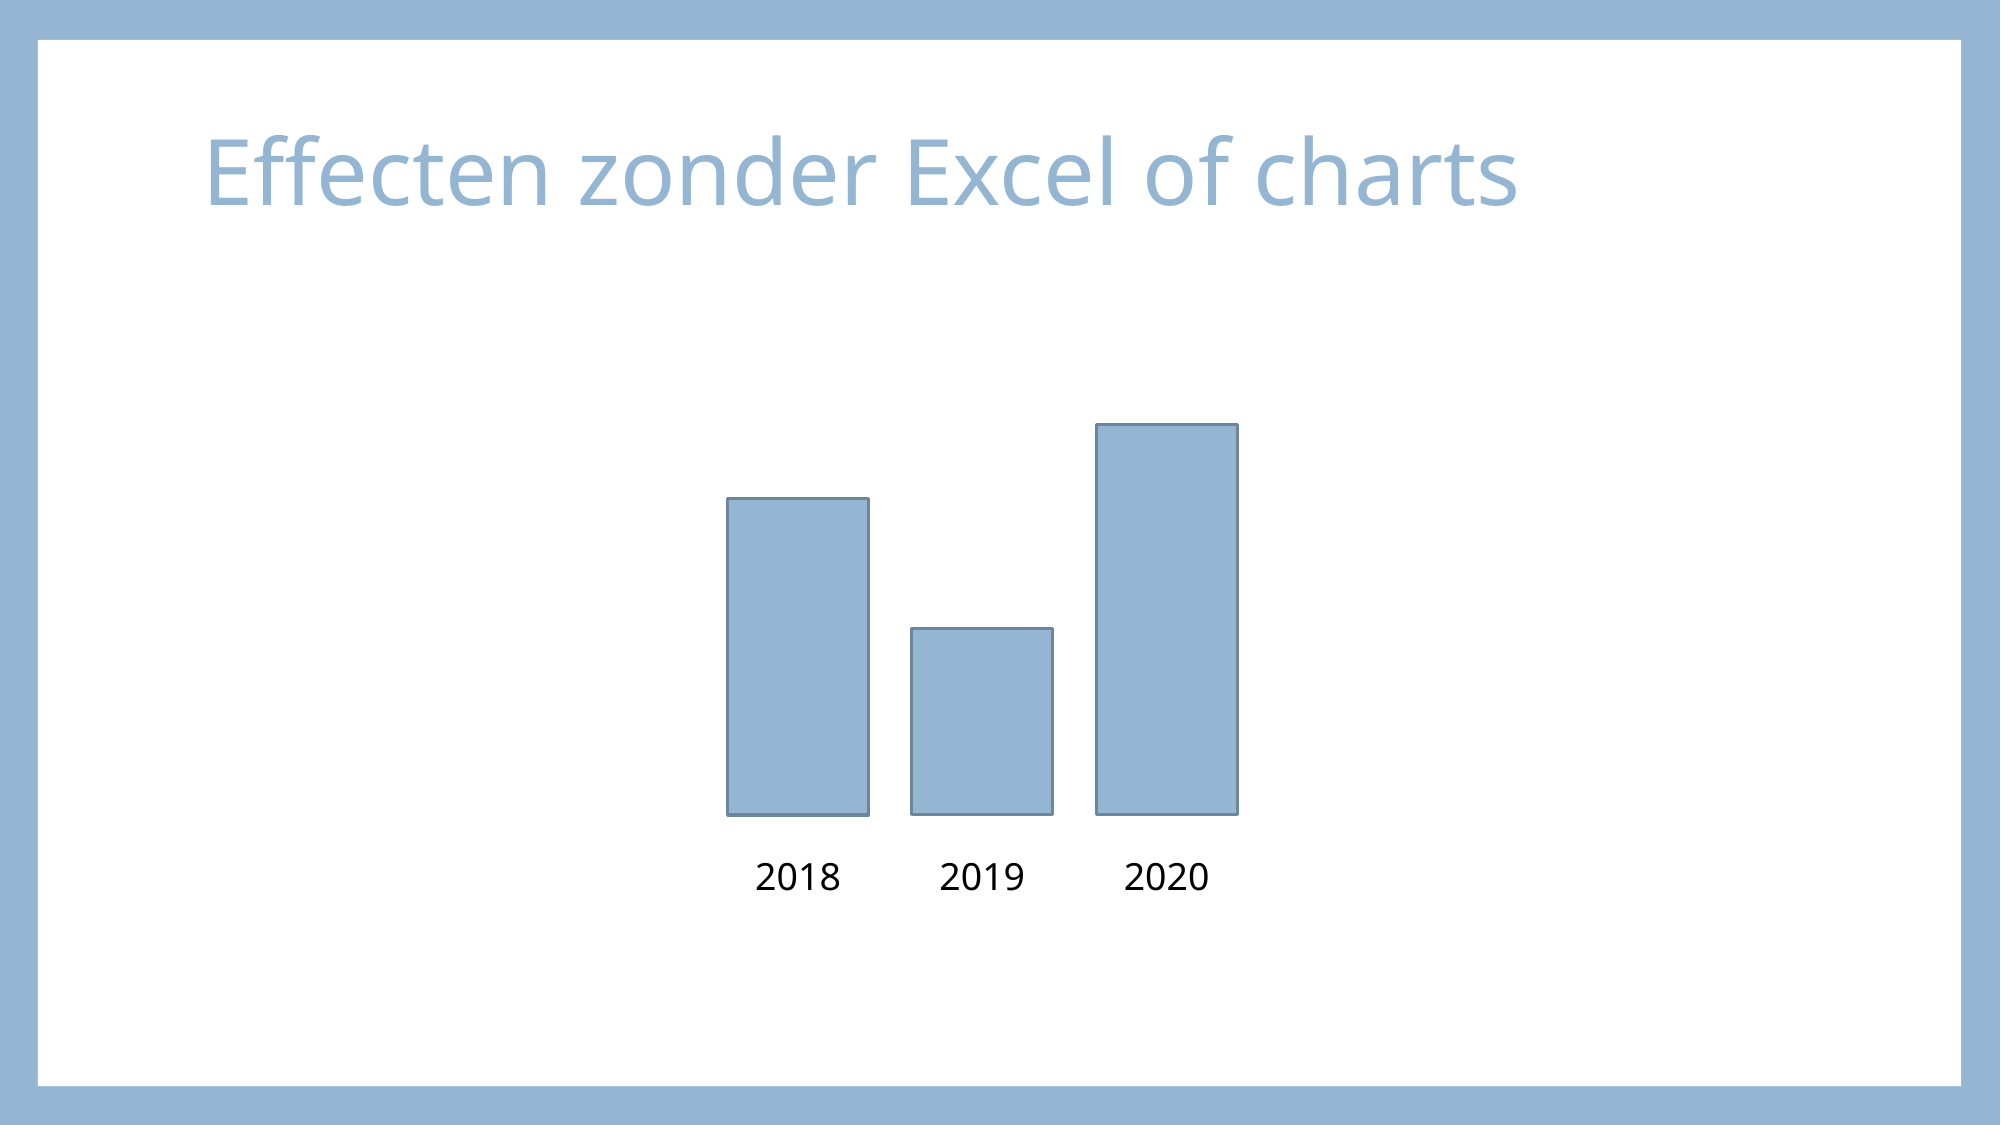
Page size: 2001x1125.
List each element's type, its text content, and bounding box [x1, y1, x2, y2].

title Effecten zonder Excel of charts [187, 99, 1808, 252]
text_box 2018 [727, 845, 869, 906]
text_box 2020 [1096, 845, 1238, 906]
text_box [726, 497, 870, 817]
text_box [1095, 423, 1239, 816]
text_box 2019 [911, 845, 1053, 906]
text_box [910, 627, 1054, 816]
